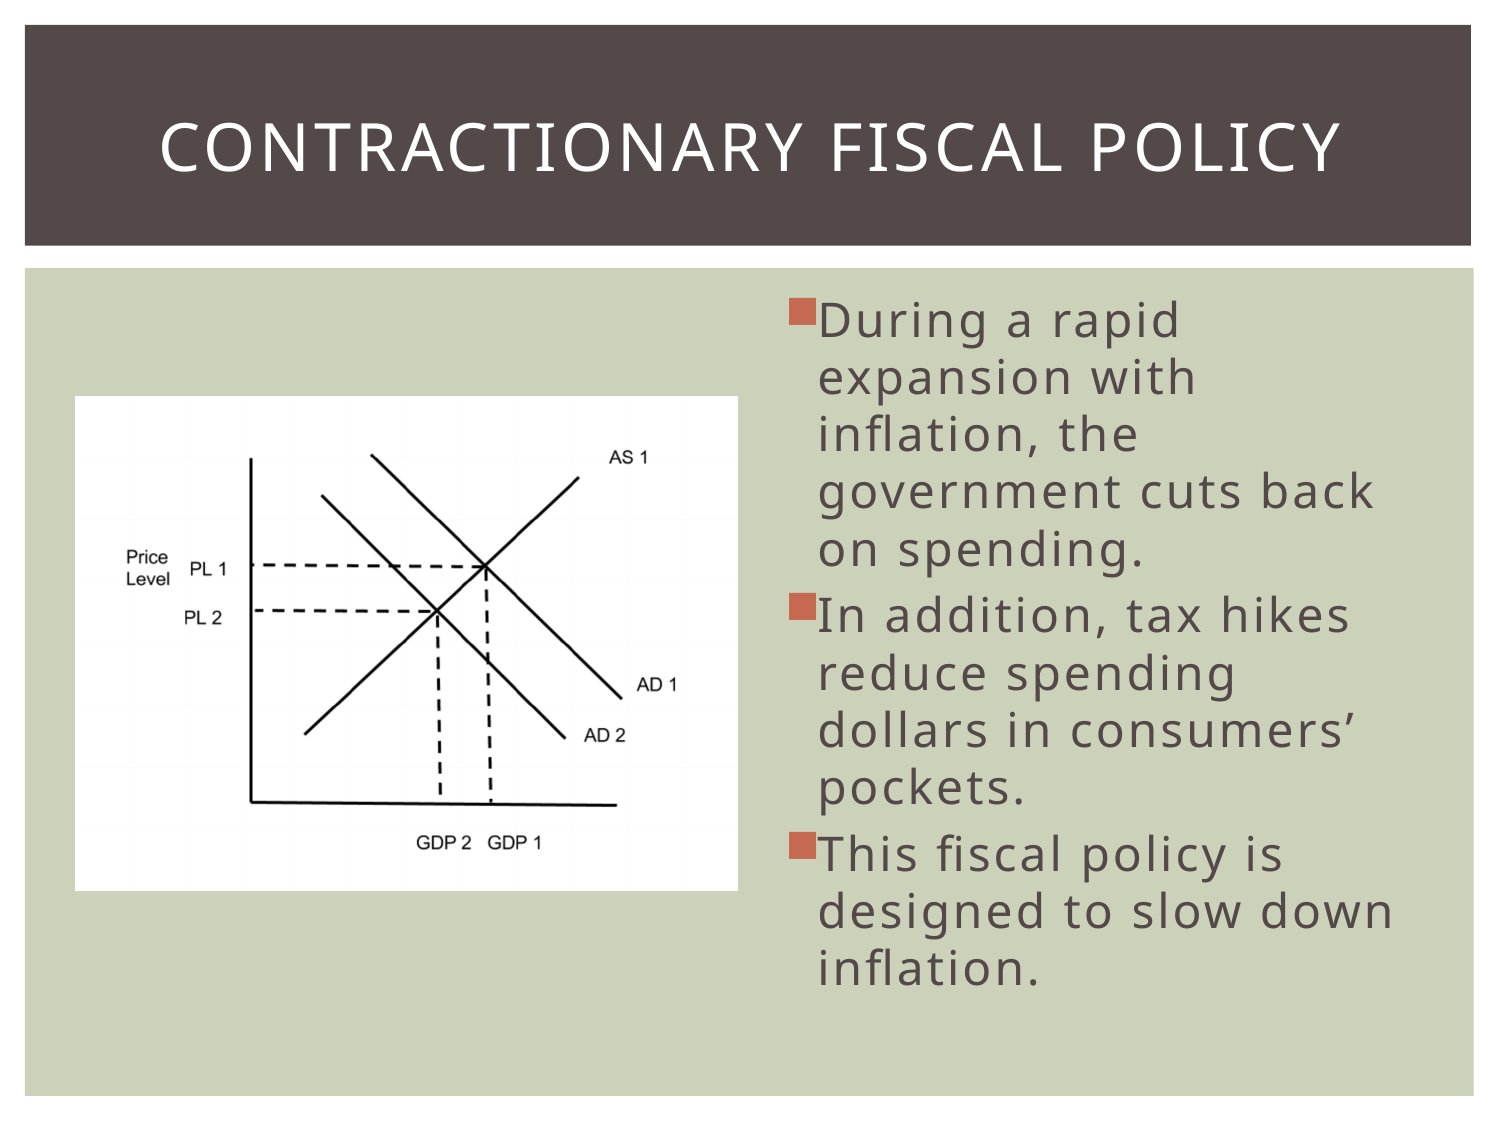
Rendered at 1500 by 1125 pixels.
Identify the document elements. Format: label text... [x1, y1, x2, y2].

title Contractionary Fiscal Policy [62, 58, 1438, 232]
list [74, 281, 738, 1006]
list During a rapid expansion with inflation, the government cuts back on spending. In addition, tax hikes reduce spending dollars in consumers’ pockets. This fiscal policy is designed to slow down inflation. [762, 281, 1425, 1005]
